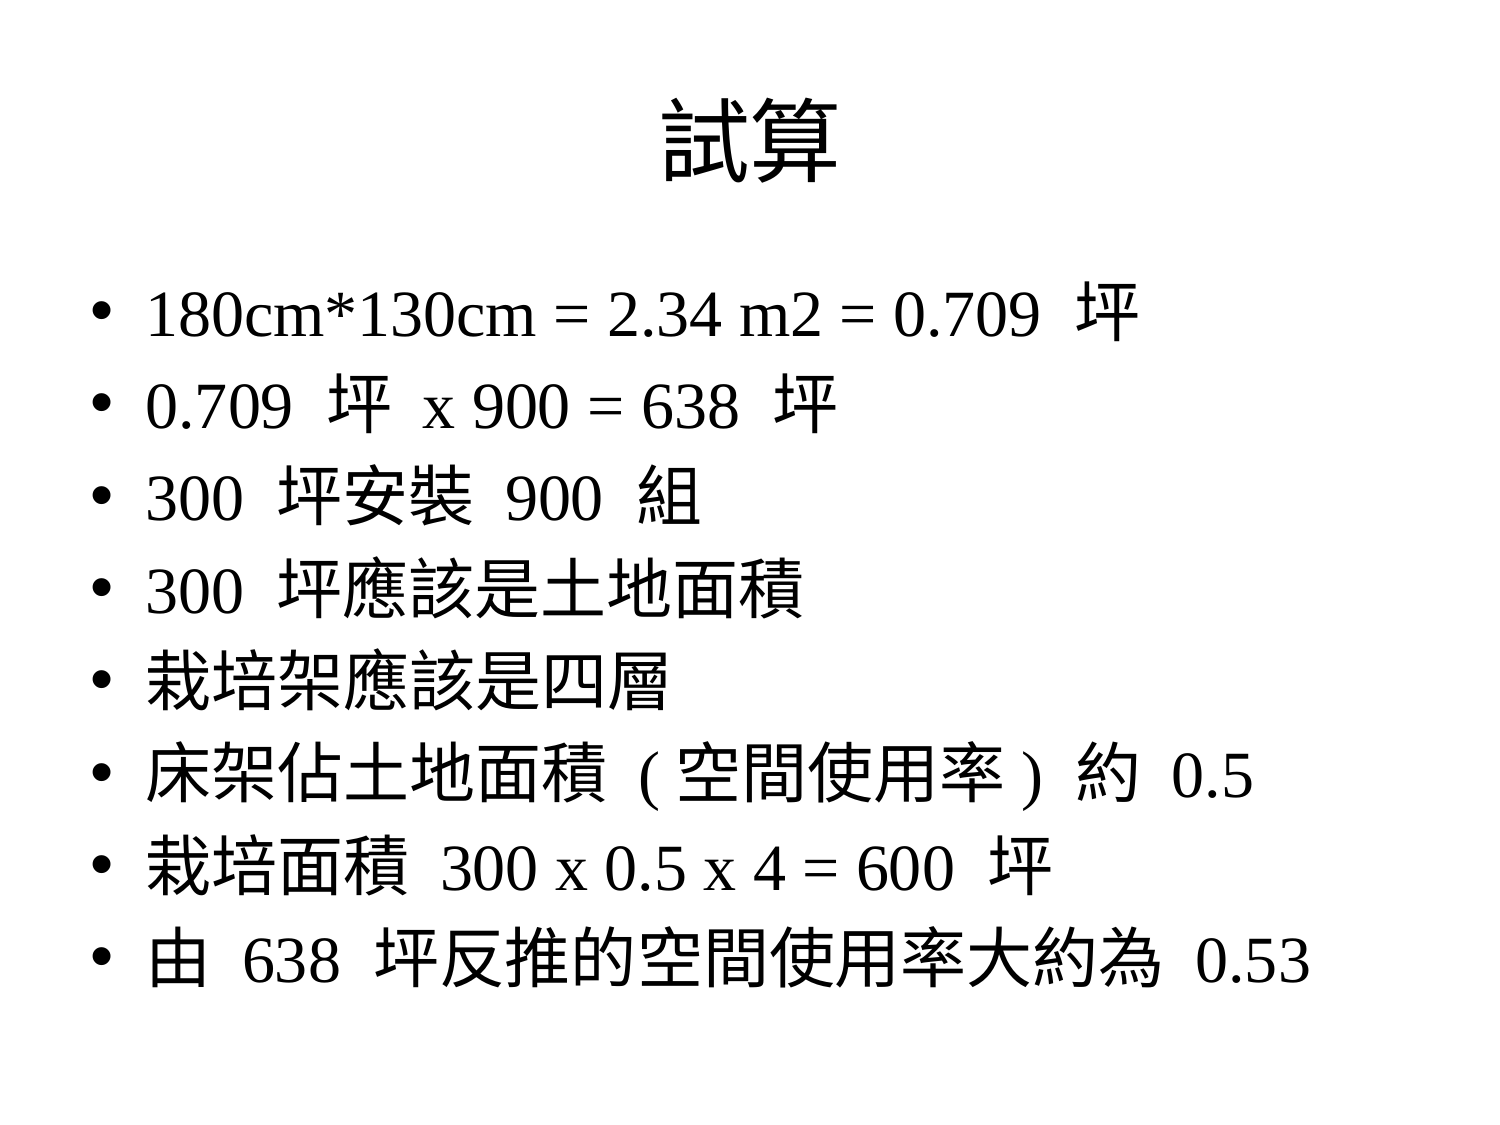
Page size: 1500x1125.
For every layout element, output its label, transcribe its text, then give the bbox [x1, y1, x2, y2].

title 試算 [75, 45, 1425, 233]
list 180cm*130cm = 2.34 m2 = 0.709 坪 0.709 坪 x 900 = 638 坪 300 坪安裝 900 組 300 坪應該是土地面積 栽培架應該是四層 床架佔土地面積 (空間使用率) 約 0.5 栽培面積 300 x 0.5 x 4 = 600 坪 由 638 坪反推的空間使用率大約為 0.53 [75, 262, 1425, 1005]
